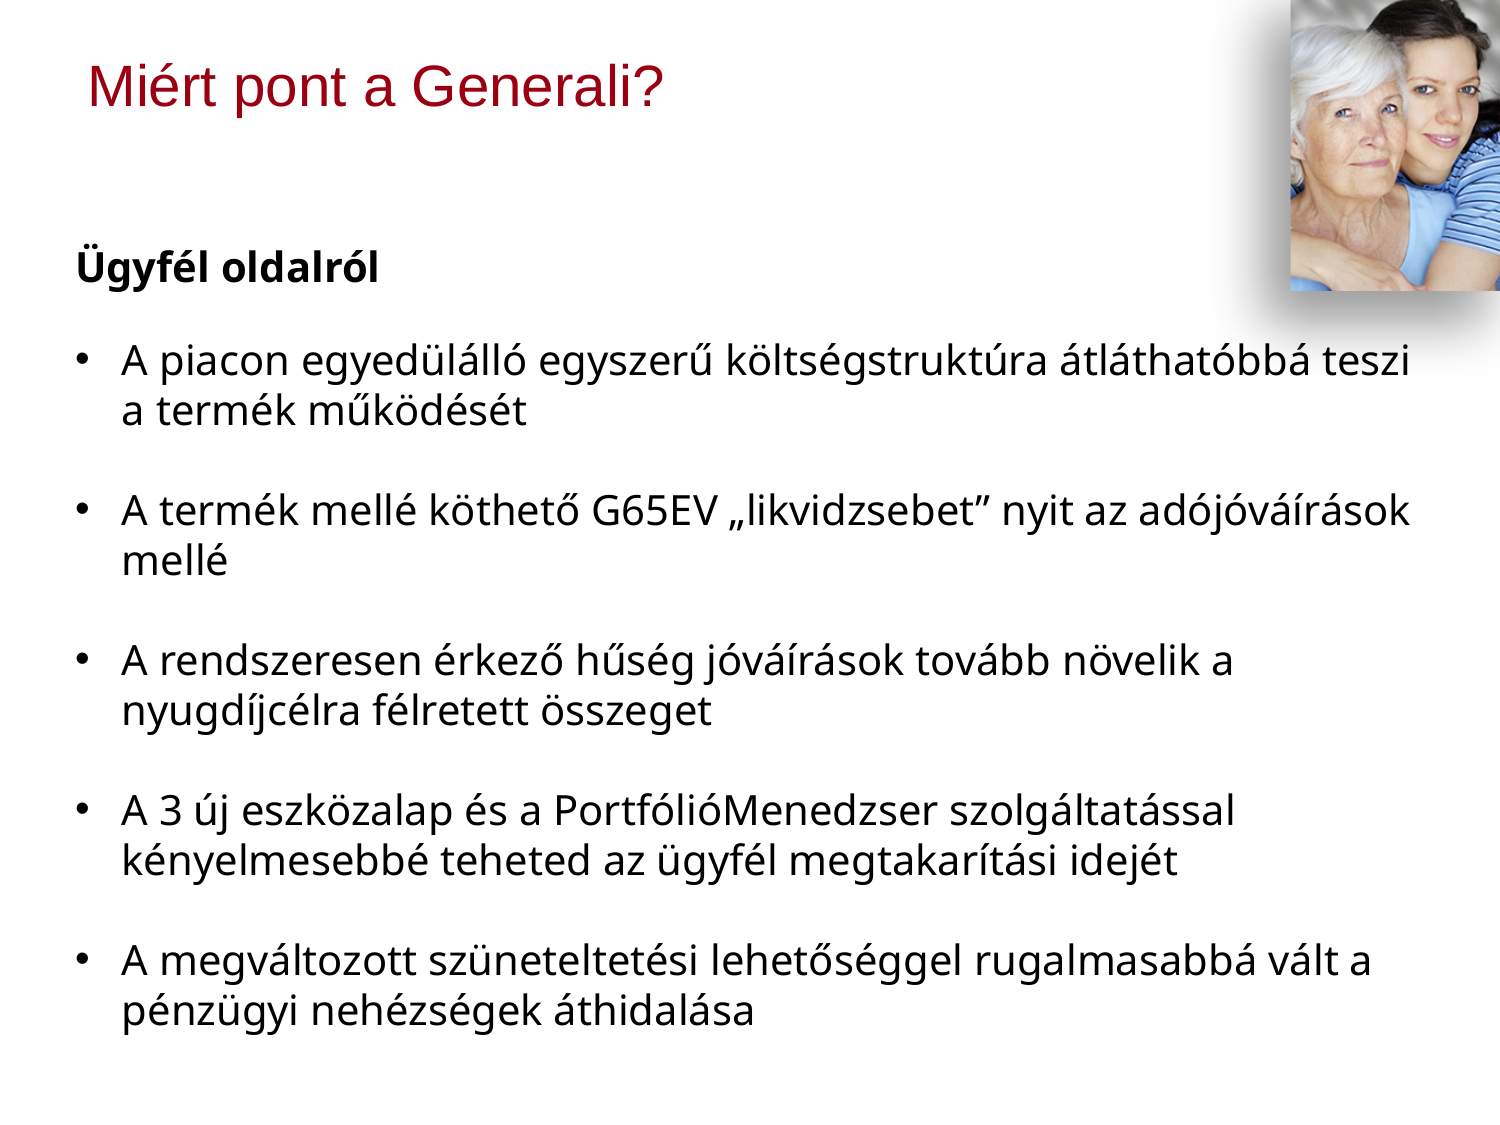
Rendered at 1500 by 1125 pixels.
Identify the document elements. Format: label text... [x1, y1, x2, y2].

title Miért pont a Generali? [75, 45, 1226, 233]
picture [1290, 0, 1500, 291]
list Ügyfél oldalról A piacon egyedülálló egyszerű költségstruktúra átláthatóbbá teszi a termék működését A termék mellé köthető G65EV „likvidzsebet” nyit az adójóváírások mellé A rendszeresen érkező hűség jóváírások tovább növelik a nyugdíjcélra félretett összeget A 3 új eszközalap és a PortfólióMenedzser szolgáltatással kényelmesebbé teheted az ügyfél megtakarítási idejét A megváltozott szüneteltetési lehetőséggel rugalmasabbá vált a pénzügyi nehézségek áthidalása [74, 240, 1426, 984]
